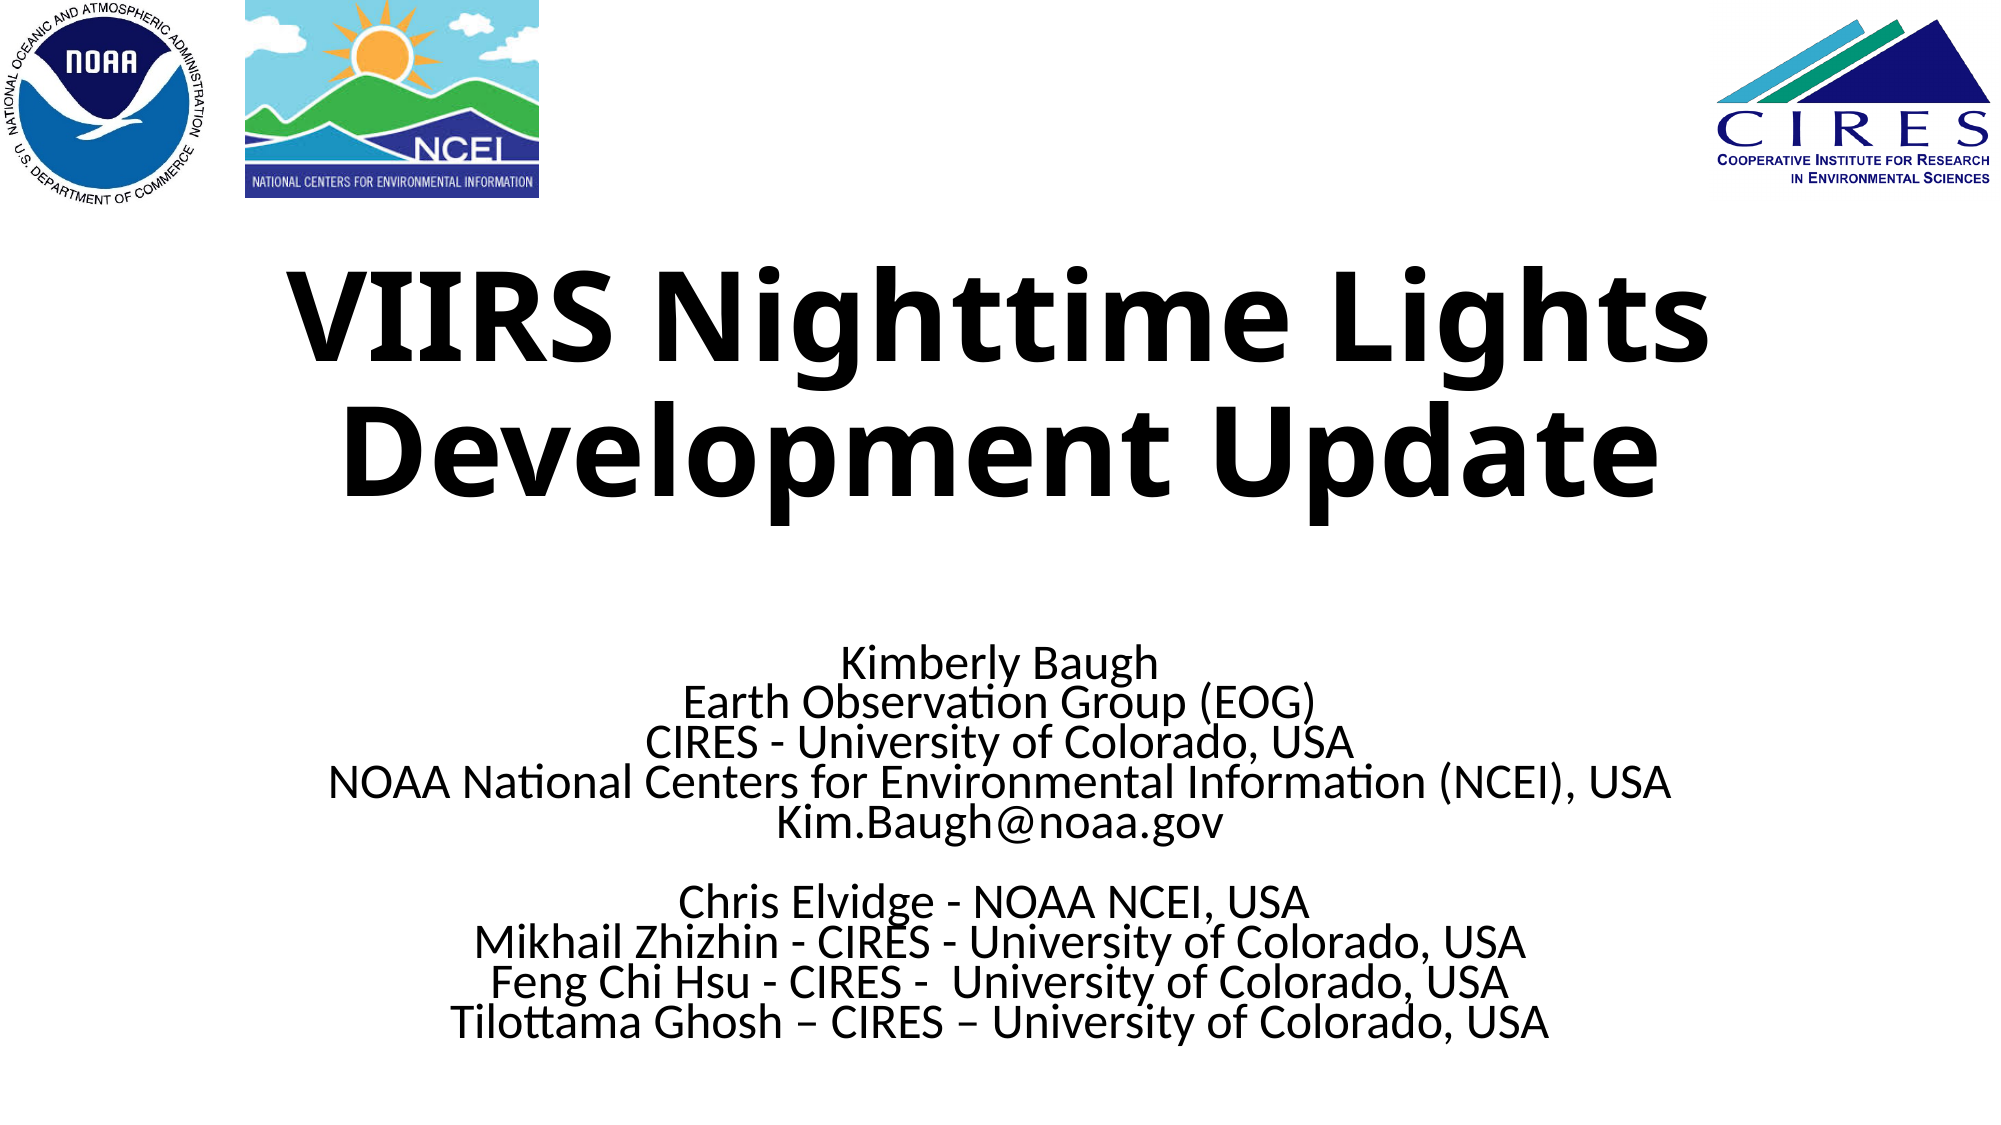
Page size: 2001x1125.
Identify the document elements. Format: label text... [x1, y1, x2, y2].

title VIIRS Nighttime Lights Development Update [249, 139, 1750, 532]
picture [1709, 0, 2000, 201]
text_box Kimberly Baugh Earth Observation Group (EOG) CIRES - University of Colorado, USA NOAA National Centers for Environmental Information (NCEI), USA Kim.Baugh@noaa.gov Chris Elvidge - NOAA NCEI, USA Mikhail Zhizhin - CIRES - University of Colorado, USA Feng Chi Hsu - CIRES - University of Colorado, USA Tilottama Ghosh – CIRES – University of Colorado, USA [0, 647, 2000, 1125]
picture [0, 0, 205, 205]
picture [245, 0, 539, 198]
